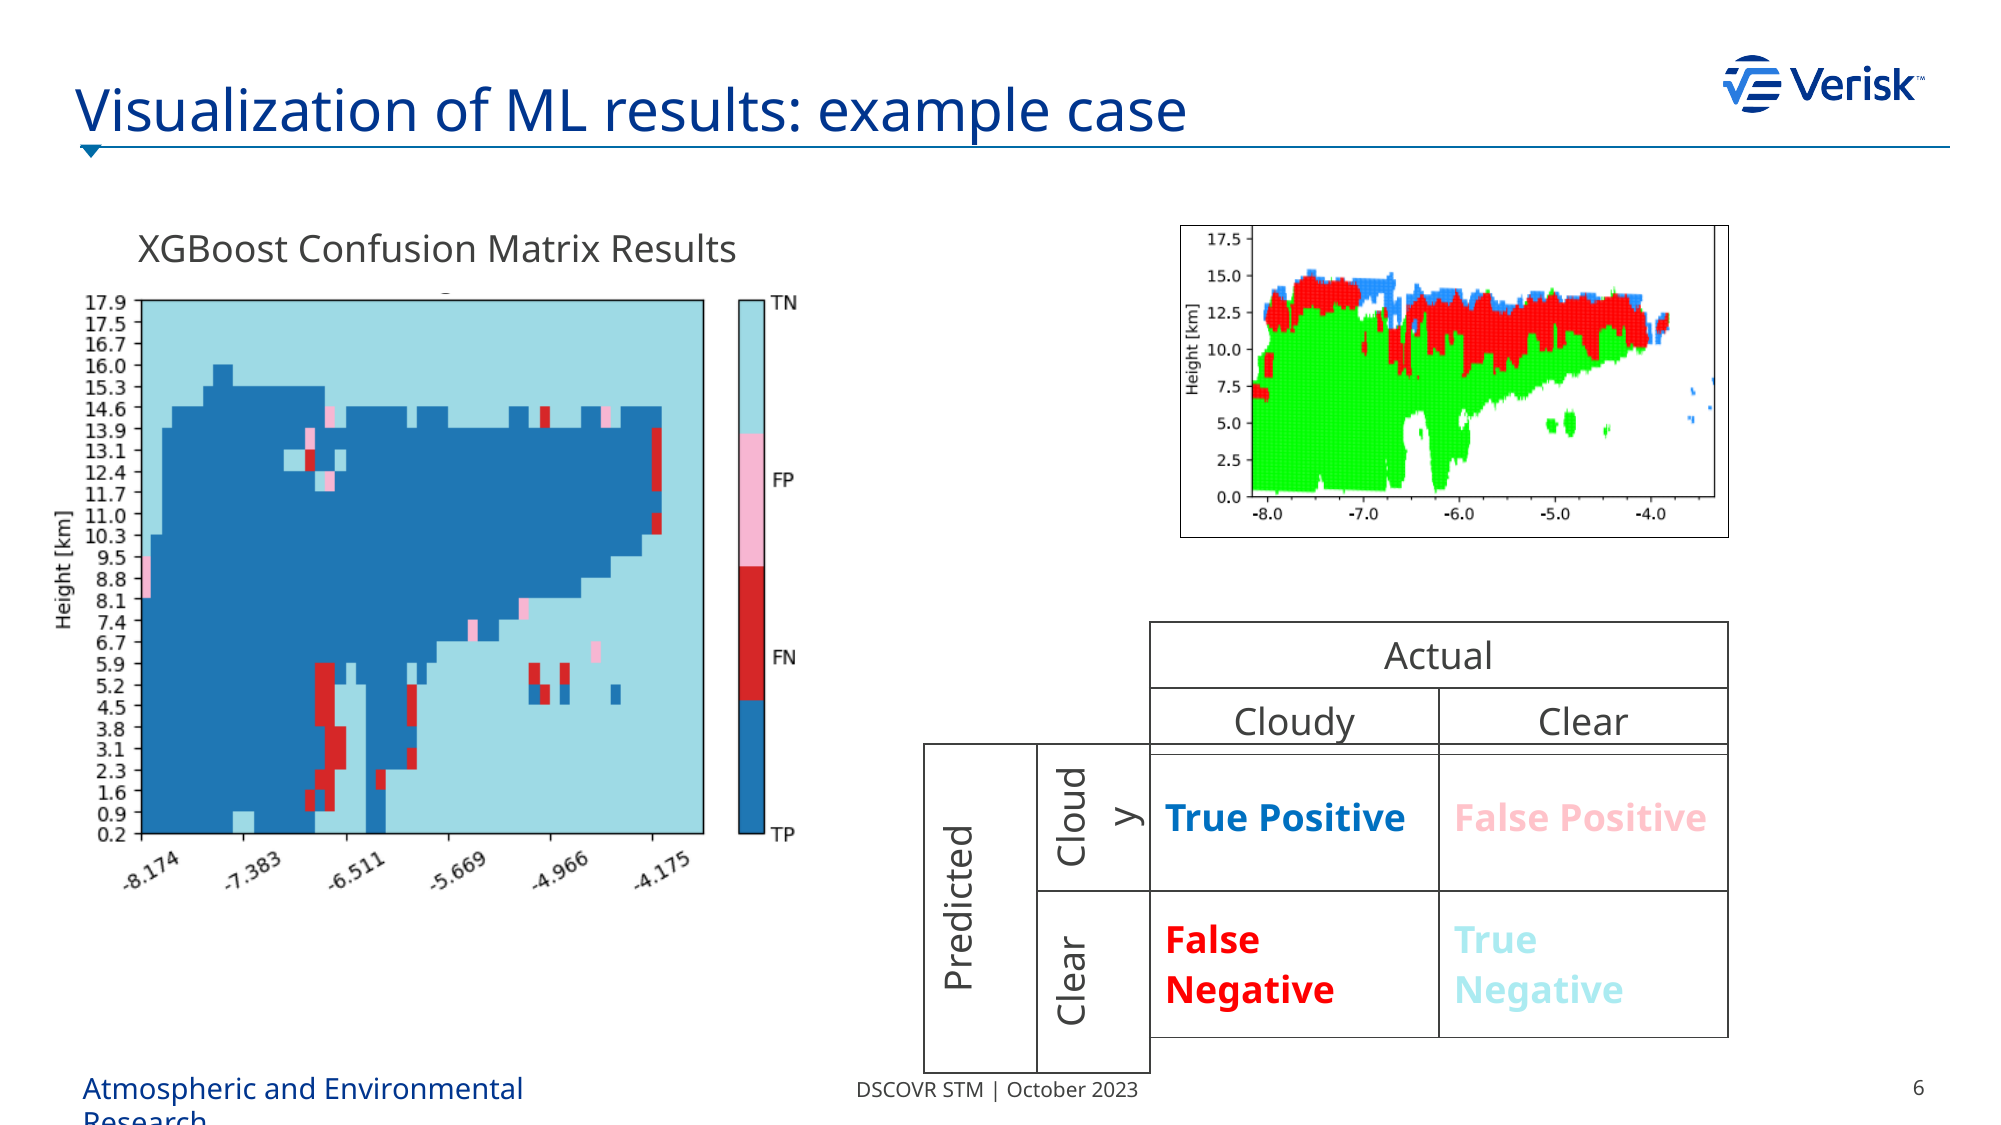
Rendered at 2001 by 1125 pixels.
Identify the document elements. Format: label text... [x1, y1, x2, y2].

table_cell True Negative [1440, 892, 1727, 1037]
title Visualization of ML results: example case [75, 32, 1592, 143]
table_header Predicted [925, 745, 1036, 1072]
table_cell False Negative [1151, 892, 1438, 1037]
table_cell Clear [1038, 892, 1149, 1072]
table_header False Positive [1440, 755, 1727, 890]
table_cell Cloudy [1151, 689, 1438, 754]
table_header True Positive [1151, 755, 1438, 890]
table_cell Clear [1440, 689, 1727, 754]
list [1180, 224, 1729, 538]
table_header Actual [1151, 623, 1727, 687]
table_header Cloudy [1038, 745, 1149, 890]
text_box XGBoost Confusion Matrix Results [123, 224, 789, 272]
picture [1723, 55, 1925, 113]
picture [42, 293, 812, 901]
